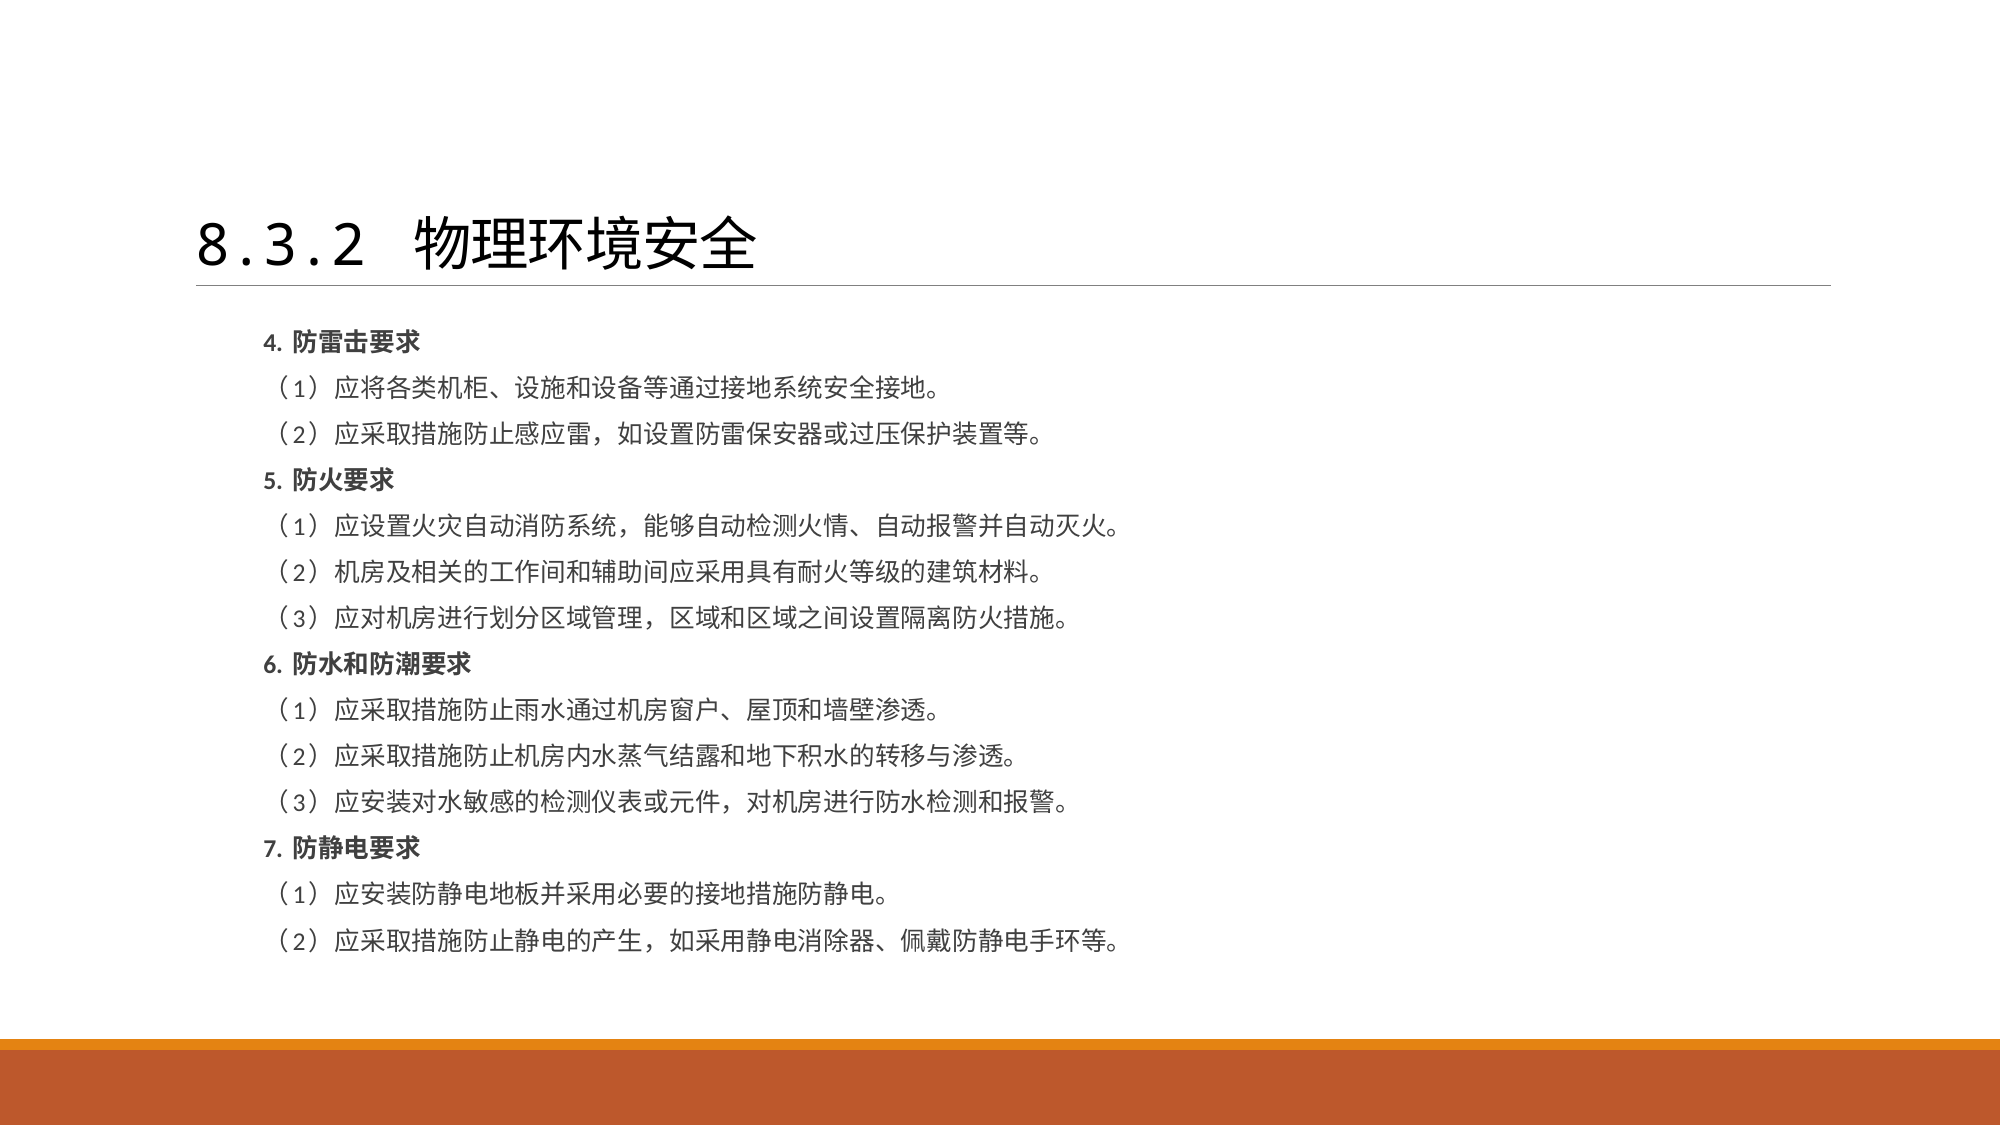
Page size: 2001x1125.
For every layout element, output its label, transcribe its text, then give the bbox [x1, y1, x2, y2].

list 4. 防雷击要求 （1）应将各类机柜、设施和设备等通过接地系统安全接地。 （2）应采取措施防止感应雷，如设置防雷保安器或过压保护装置等。 5. 防火要求 （1）应设置火灾自动消防系统，能够自动检测火情、自动报警并自动灭火。 （2）机房及相关的工作间和辅助间应采用具有耐火等级的建筑材料。 （3）应对机房进行划分区域管理，区域和区域之间设置隔离防火措施。 6. 防水和防潮要求 （1）应采取措施防止雨水通过机房窗户、屋顶和墙壁渗透。 （2）应采取措施防止机房内水蒸气结露和地下积水的转移与渗透。 （3）应安装对水敏感的检测仪表或元件，对机房进行防水检测和报警。 7. 防静电要求 （1）应安装防静电地板并采用必要的接地措施防静电。 （2）应采取措施防止静电的产生，如采用静电消除器、佩戴防静电手环等。 [180, 302, 1830, 963]
title 8.3.2 物理环境安全 [180, 47, 1830, 285]
